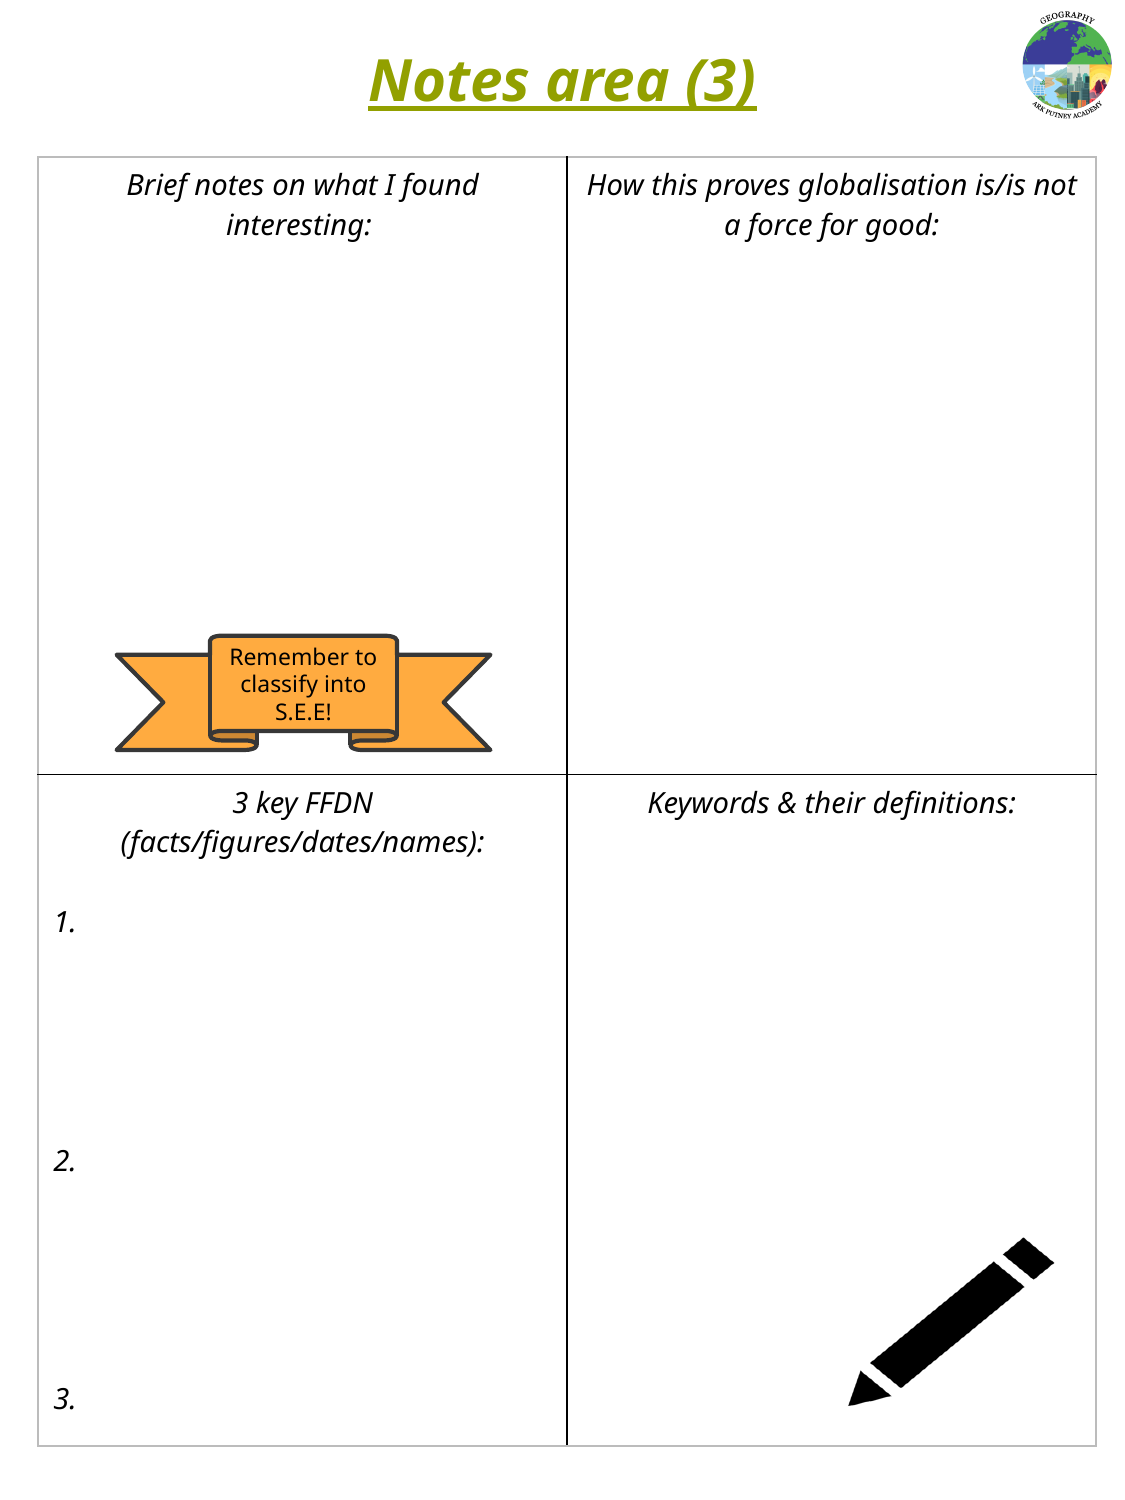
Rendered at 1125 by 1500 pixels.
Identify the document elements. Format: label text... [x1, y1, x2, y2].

text_box Remember to classify into S.E.E! [114, 633, 493, 753]
title Notes area (3) [38, 28, 1087, 156]
table_cell 3 key FFDN (facts/figures/dates/names): 1. 2. 3. [39, 775, 566, 1445]
table_header How this proves globalisation is/is not a force for good: [568, 158, 1095, 774]
picture [1022, 0, 1112, 131]
table_cell Keywords & their definitions: [568, 775, 1095, 1445]
table_header Brief notes on what I found interesting: [39, 158, 566, 774]
picture [798, 1201, 1097, 1447]
